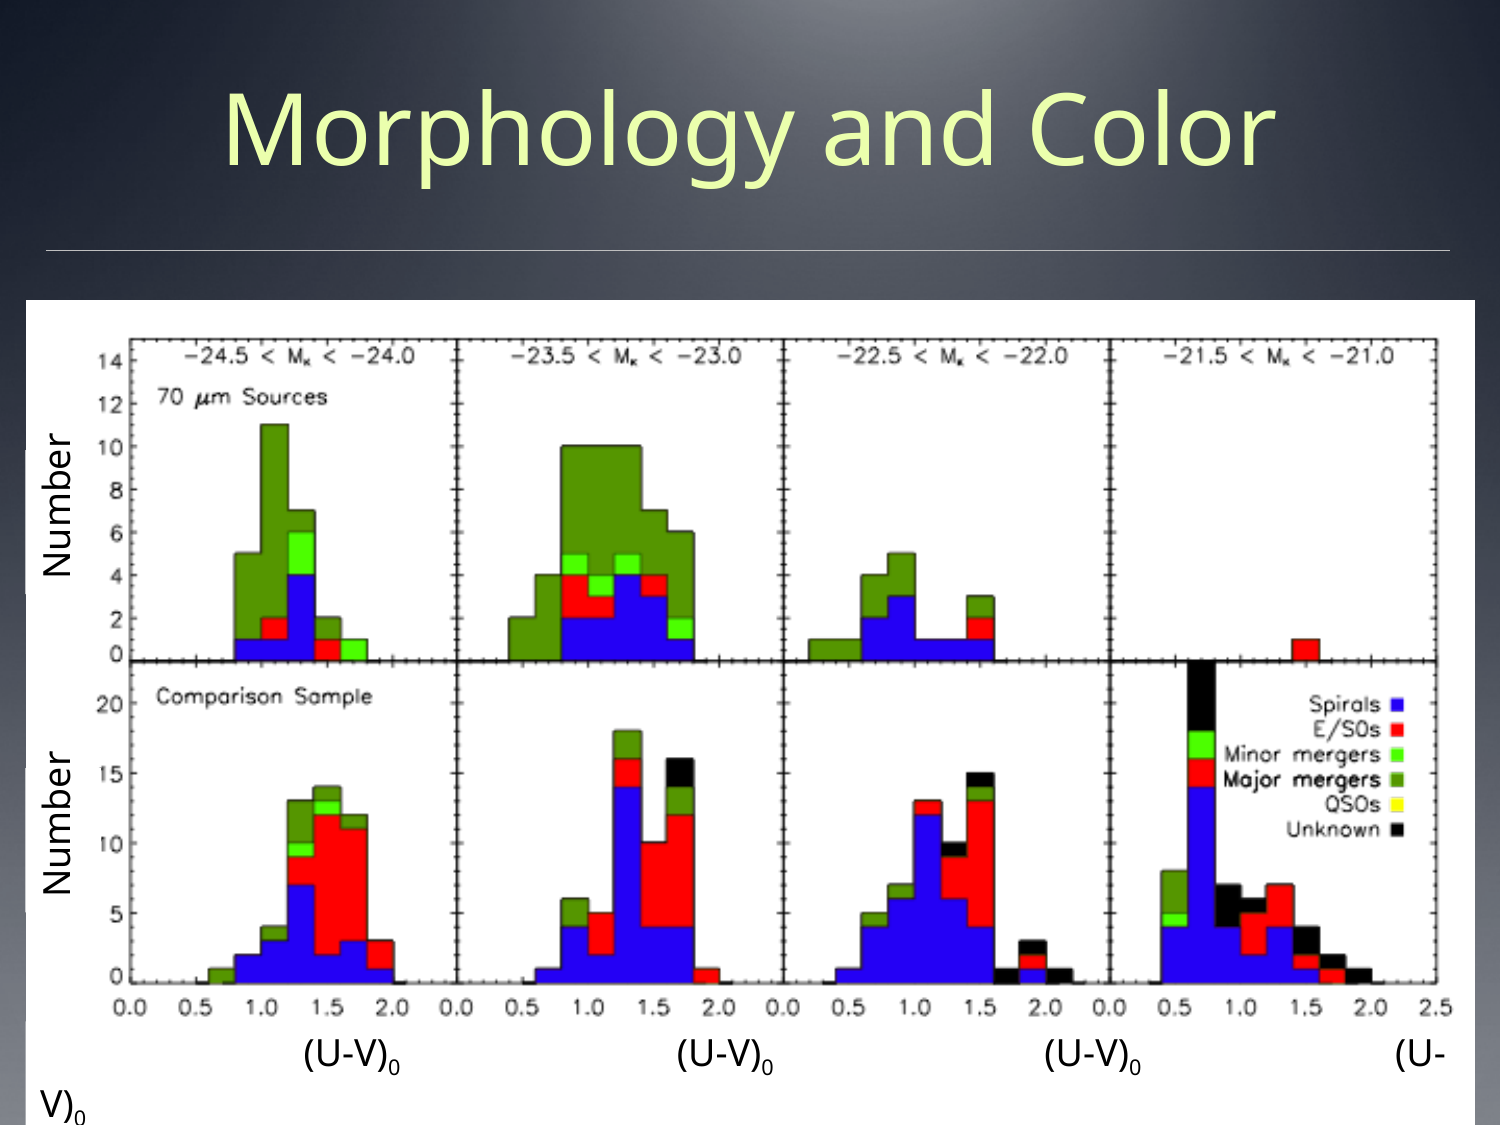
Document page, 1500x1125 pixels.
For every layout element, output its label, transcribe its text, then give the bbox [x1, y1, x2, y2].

title Morphology and Color [105, 17, 1394, 233]
picture [23, 297, 1478, 1069]
text_box (U-V)0 (U-V)0 (U-V)0 (U-V)0 [25, 1069, 1475, 1125]
